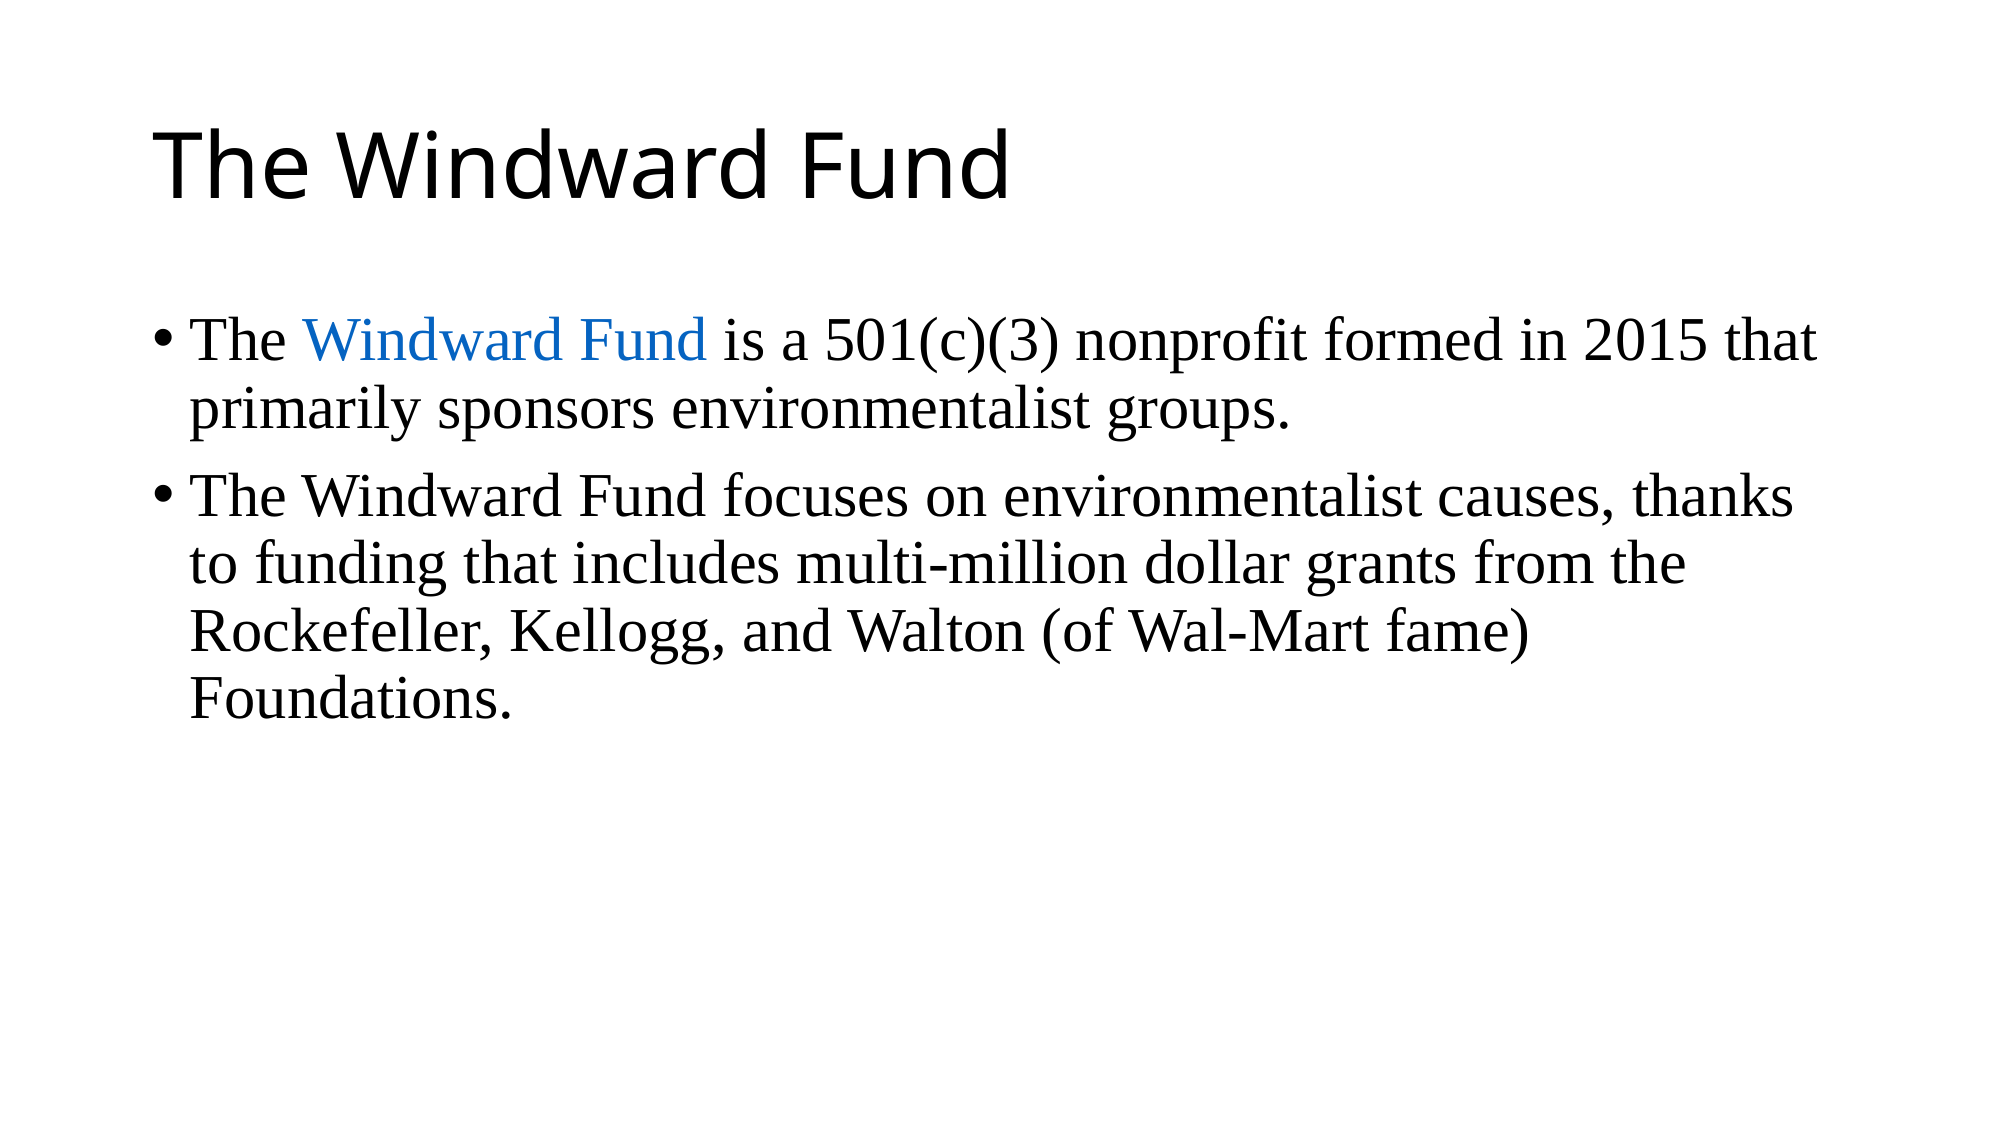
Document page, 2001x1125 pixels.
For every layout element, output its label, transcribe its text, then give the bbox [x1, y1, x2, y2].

list The Windward Fund is a 501(c)(3) nonprofit formed in 2015 that primarily sponsors environmentalist groups. The Windward Fund focuses on environmentalist causes, thanks to funding that includes multi-million dollar grants from the Rockefeller, Kellogg, and Walton (of Wal-Mart fame) Foundations. [137, 299, 1863, 1014]
title The Windward Fund [137, 59, 1863, 278]
